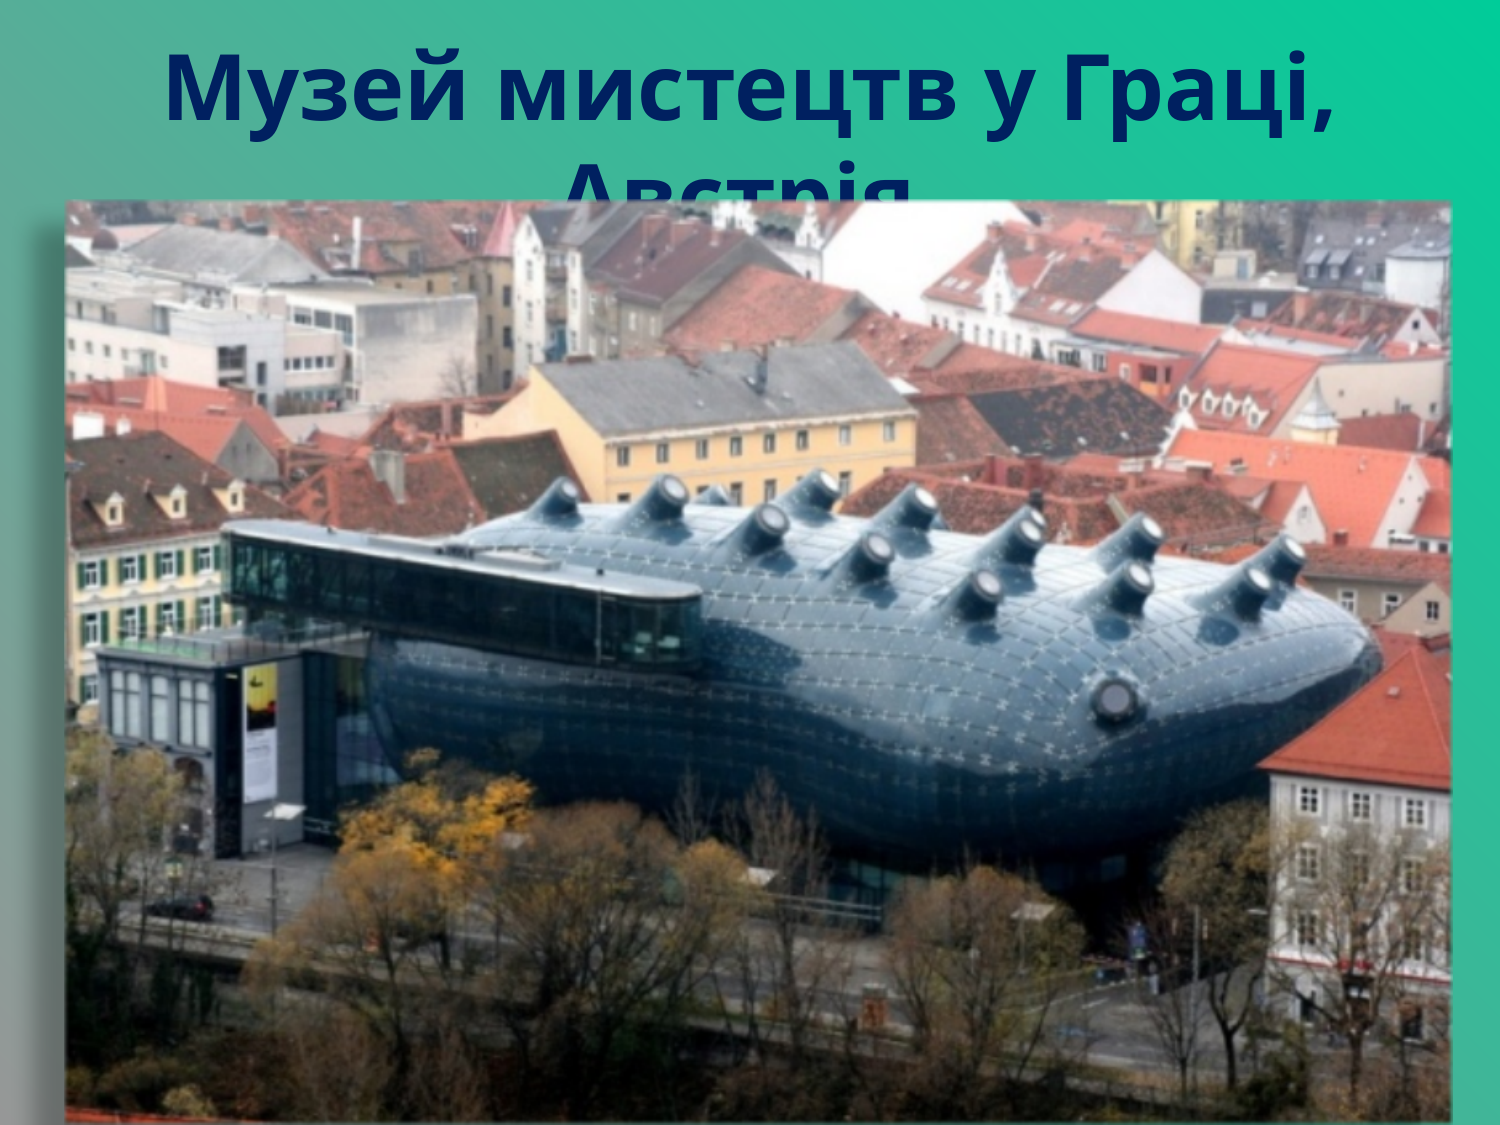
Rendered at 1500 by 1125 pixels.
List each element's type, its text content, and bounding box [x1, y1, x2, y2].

title Музей мистецтв у Граці, Австрія. [74, 44, 1426, 198]
picture [64, 199, 1454, 1125]
